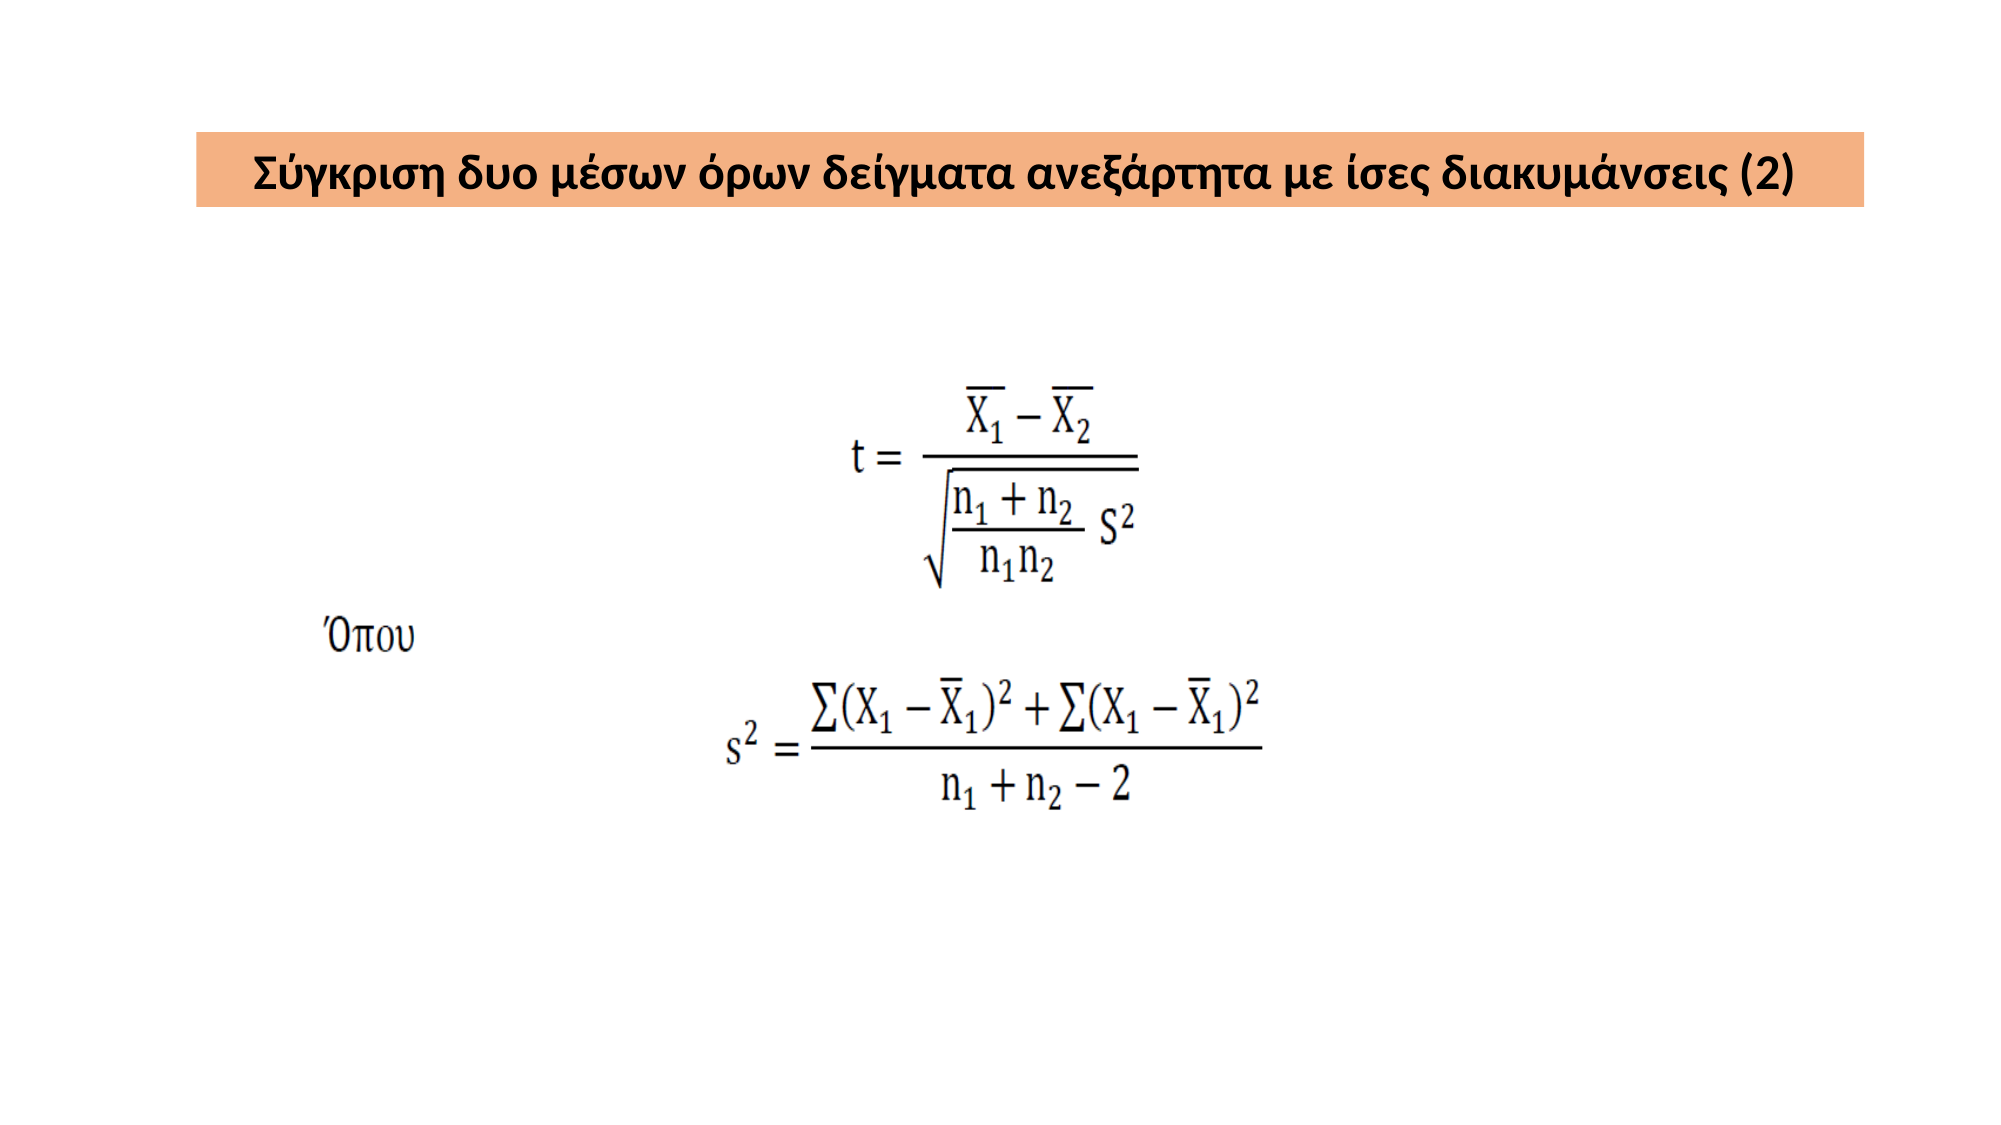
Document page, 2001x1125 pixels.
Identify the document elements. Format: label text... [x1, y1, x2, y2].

picture [300, 302, 1722, 865]
text_box Σύγκριση δυο μέσων όρων δείγματα ανεξάρτητα με ίσες διακυμάνσεις (2) [196, 132, 1865, 207]
